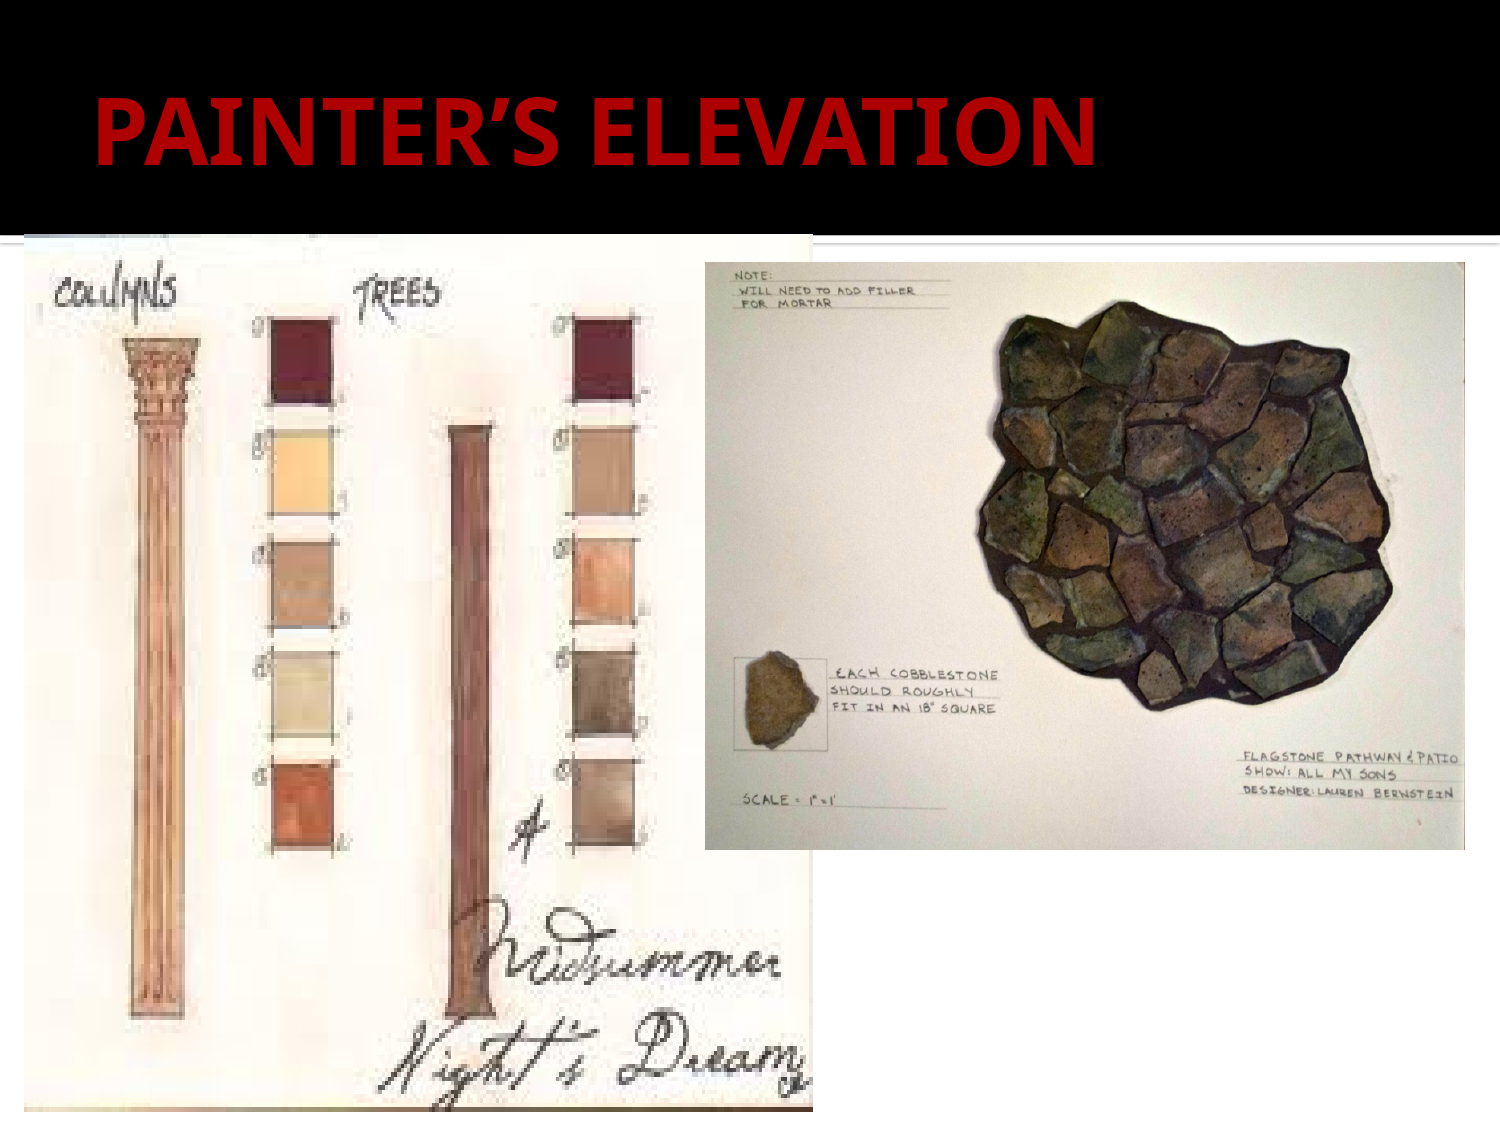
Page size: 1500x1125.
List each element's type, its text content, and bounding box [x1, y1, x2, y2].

title PAINTER’S ELEVATION [75, 24, 1425, 231]
picture [24, 234, 1465, 1112]
